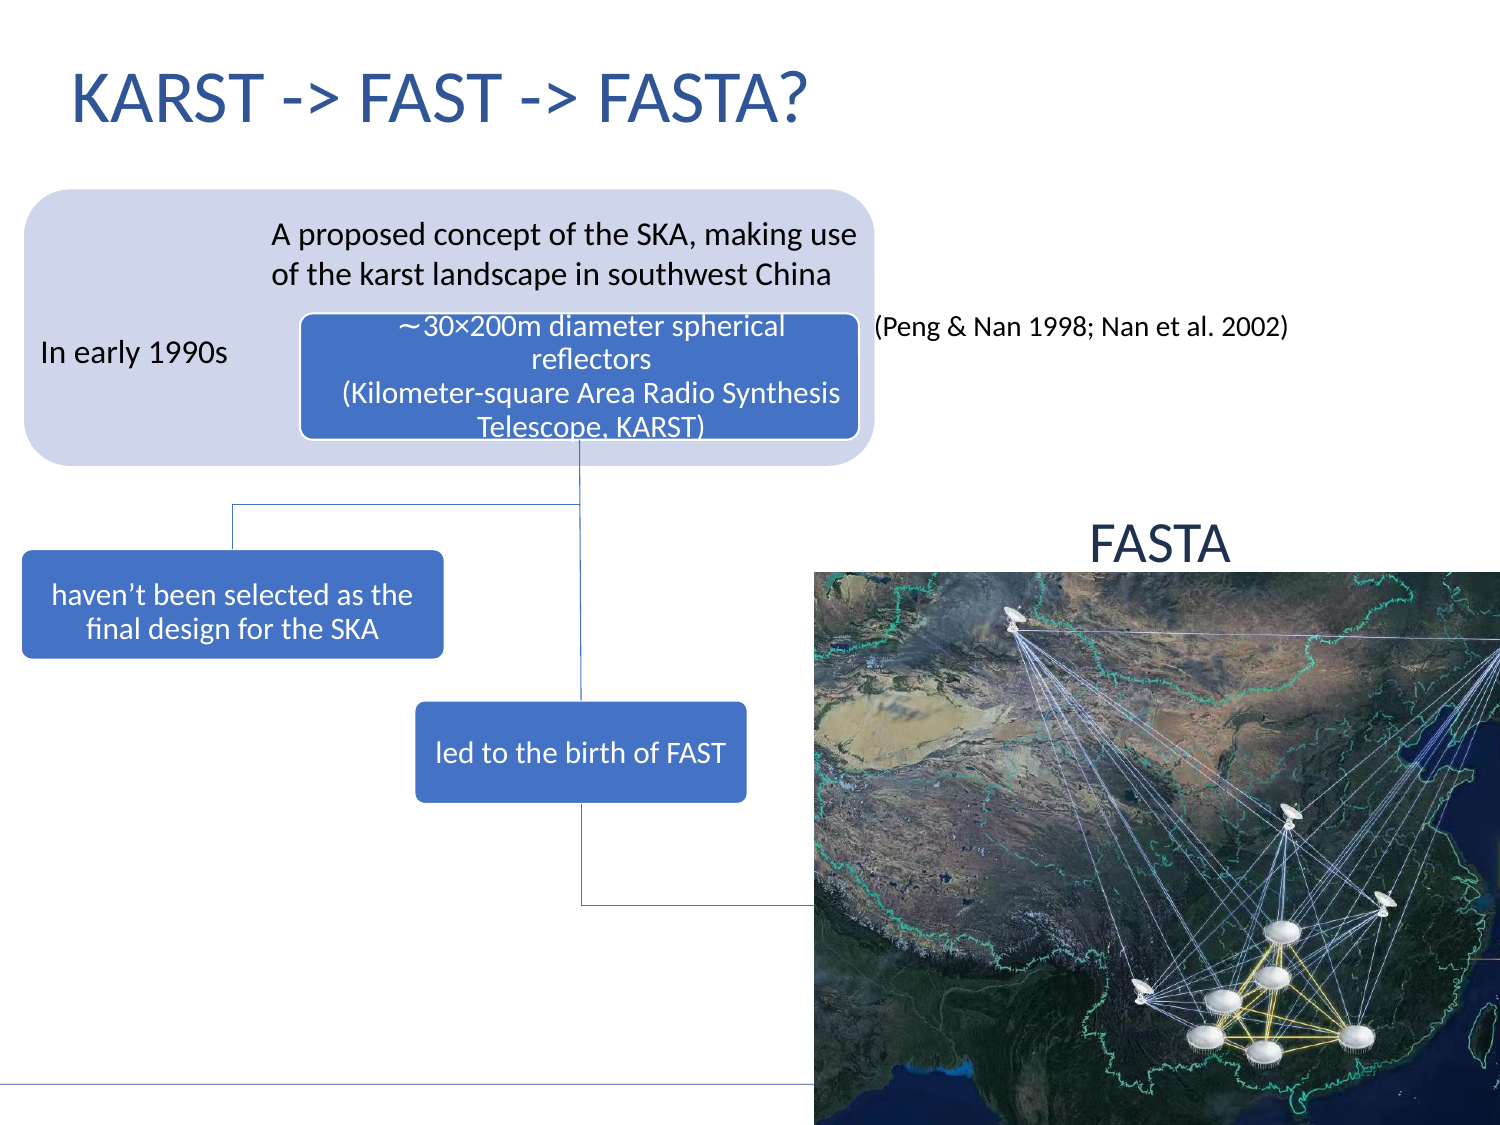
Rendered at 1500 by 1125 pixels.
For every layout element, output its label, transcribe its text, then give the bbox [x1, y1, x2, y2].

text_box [299, 313, 860, 440]
text_box [582, 351, 876, 467]
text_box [20, 549, 383, 672]
picture [0, 572, 1500, 1125]
text_box A proposed concept of the SKA, making use of the karst landscape in southwest China [256, 204, 887, 300]
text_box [647, 737, 749, 972]
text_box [429, 549, 445, 672]
text_box (Peng & Nan 1998; Nan et al. 2002) [859, 300, 1421, 351]
text_box FASTA [1075, 496, 1247, 572]
text_box [23, 188, 864, 467]
title KARST -> FAST -> FASTA? [56, 35, 1442, 161]
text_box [414, 700, 748, 804]
text_box In early 1990s [25, 322, 244, 378]
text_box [383, 353, 429, 701]
